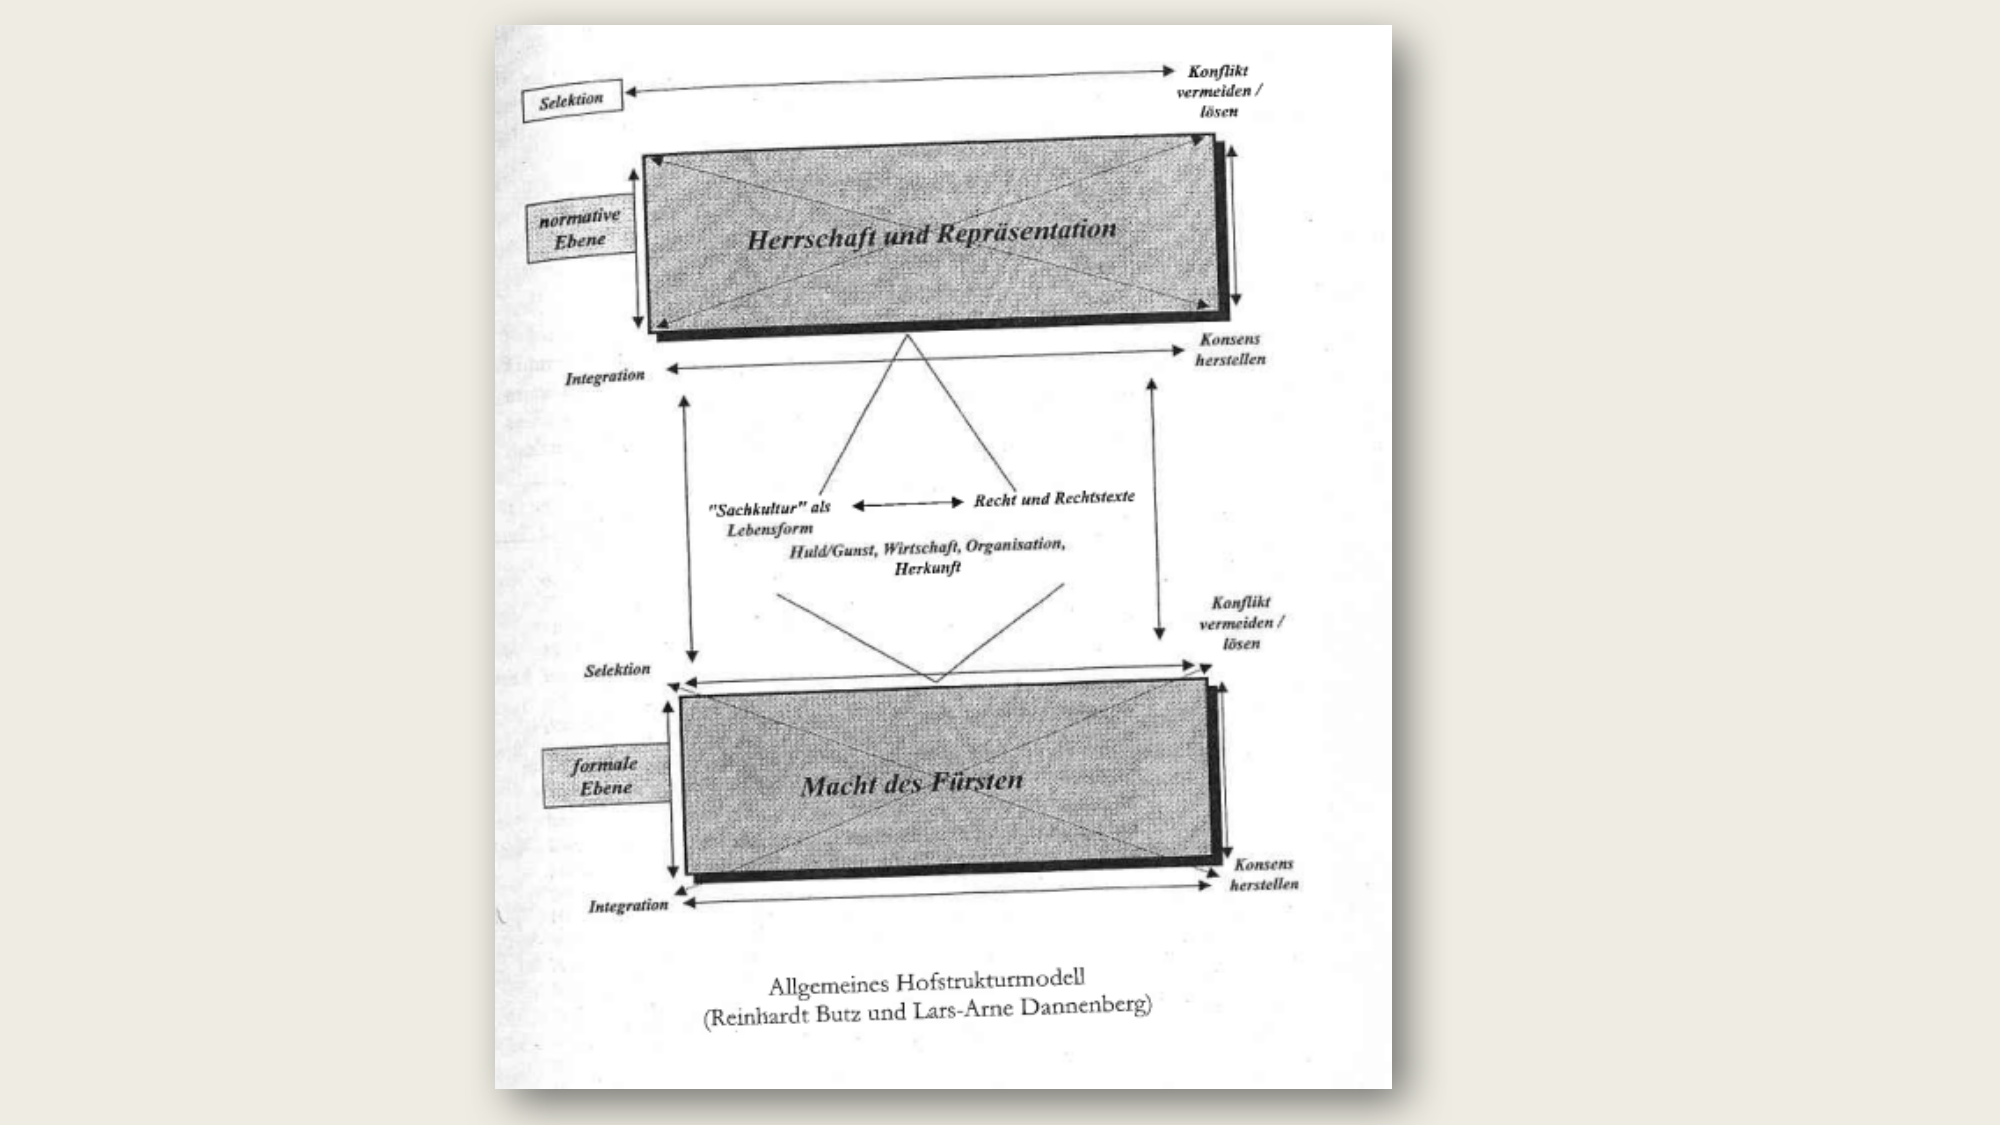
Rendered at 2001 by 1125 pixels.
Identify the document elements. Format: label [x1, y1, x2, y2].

picture [494, 25, 1392, 1089]
